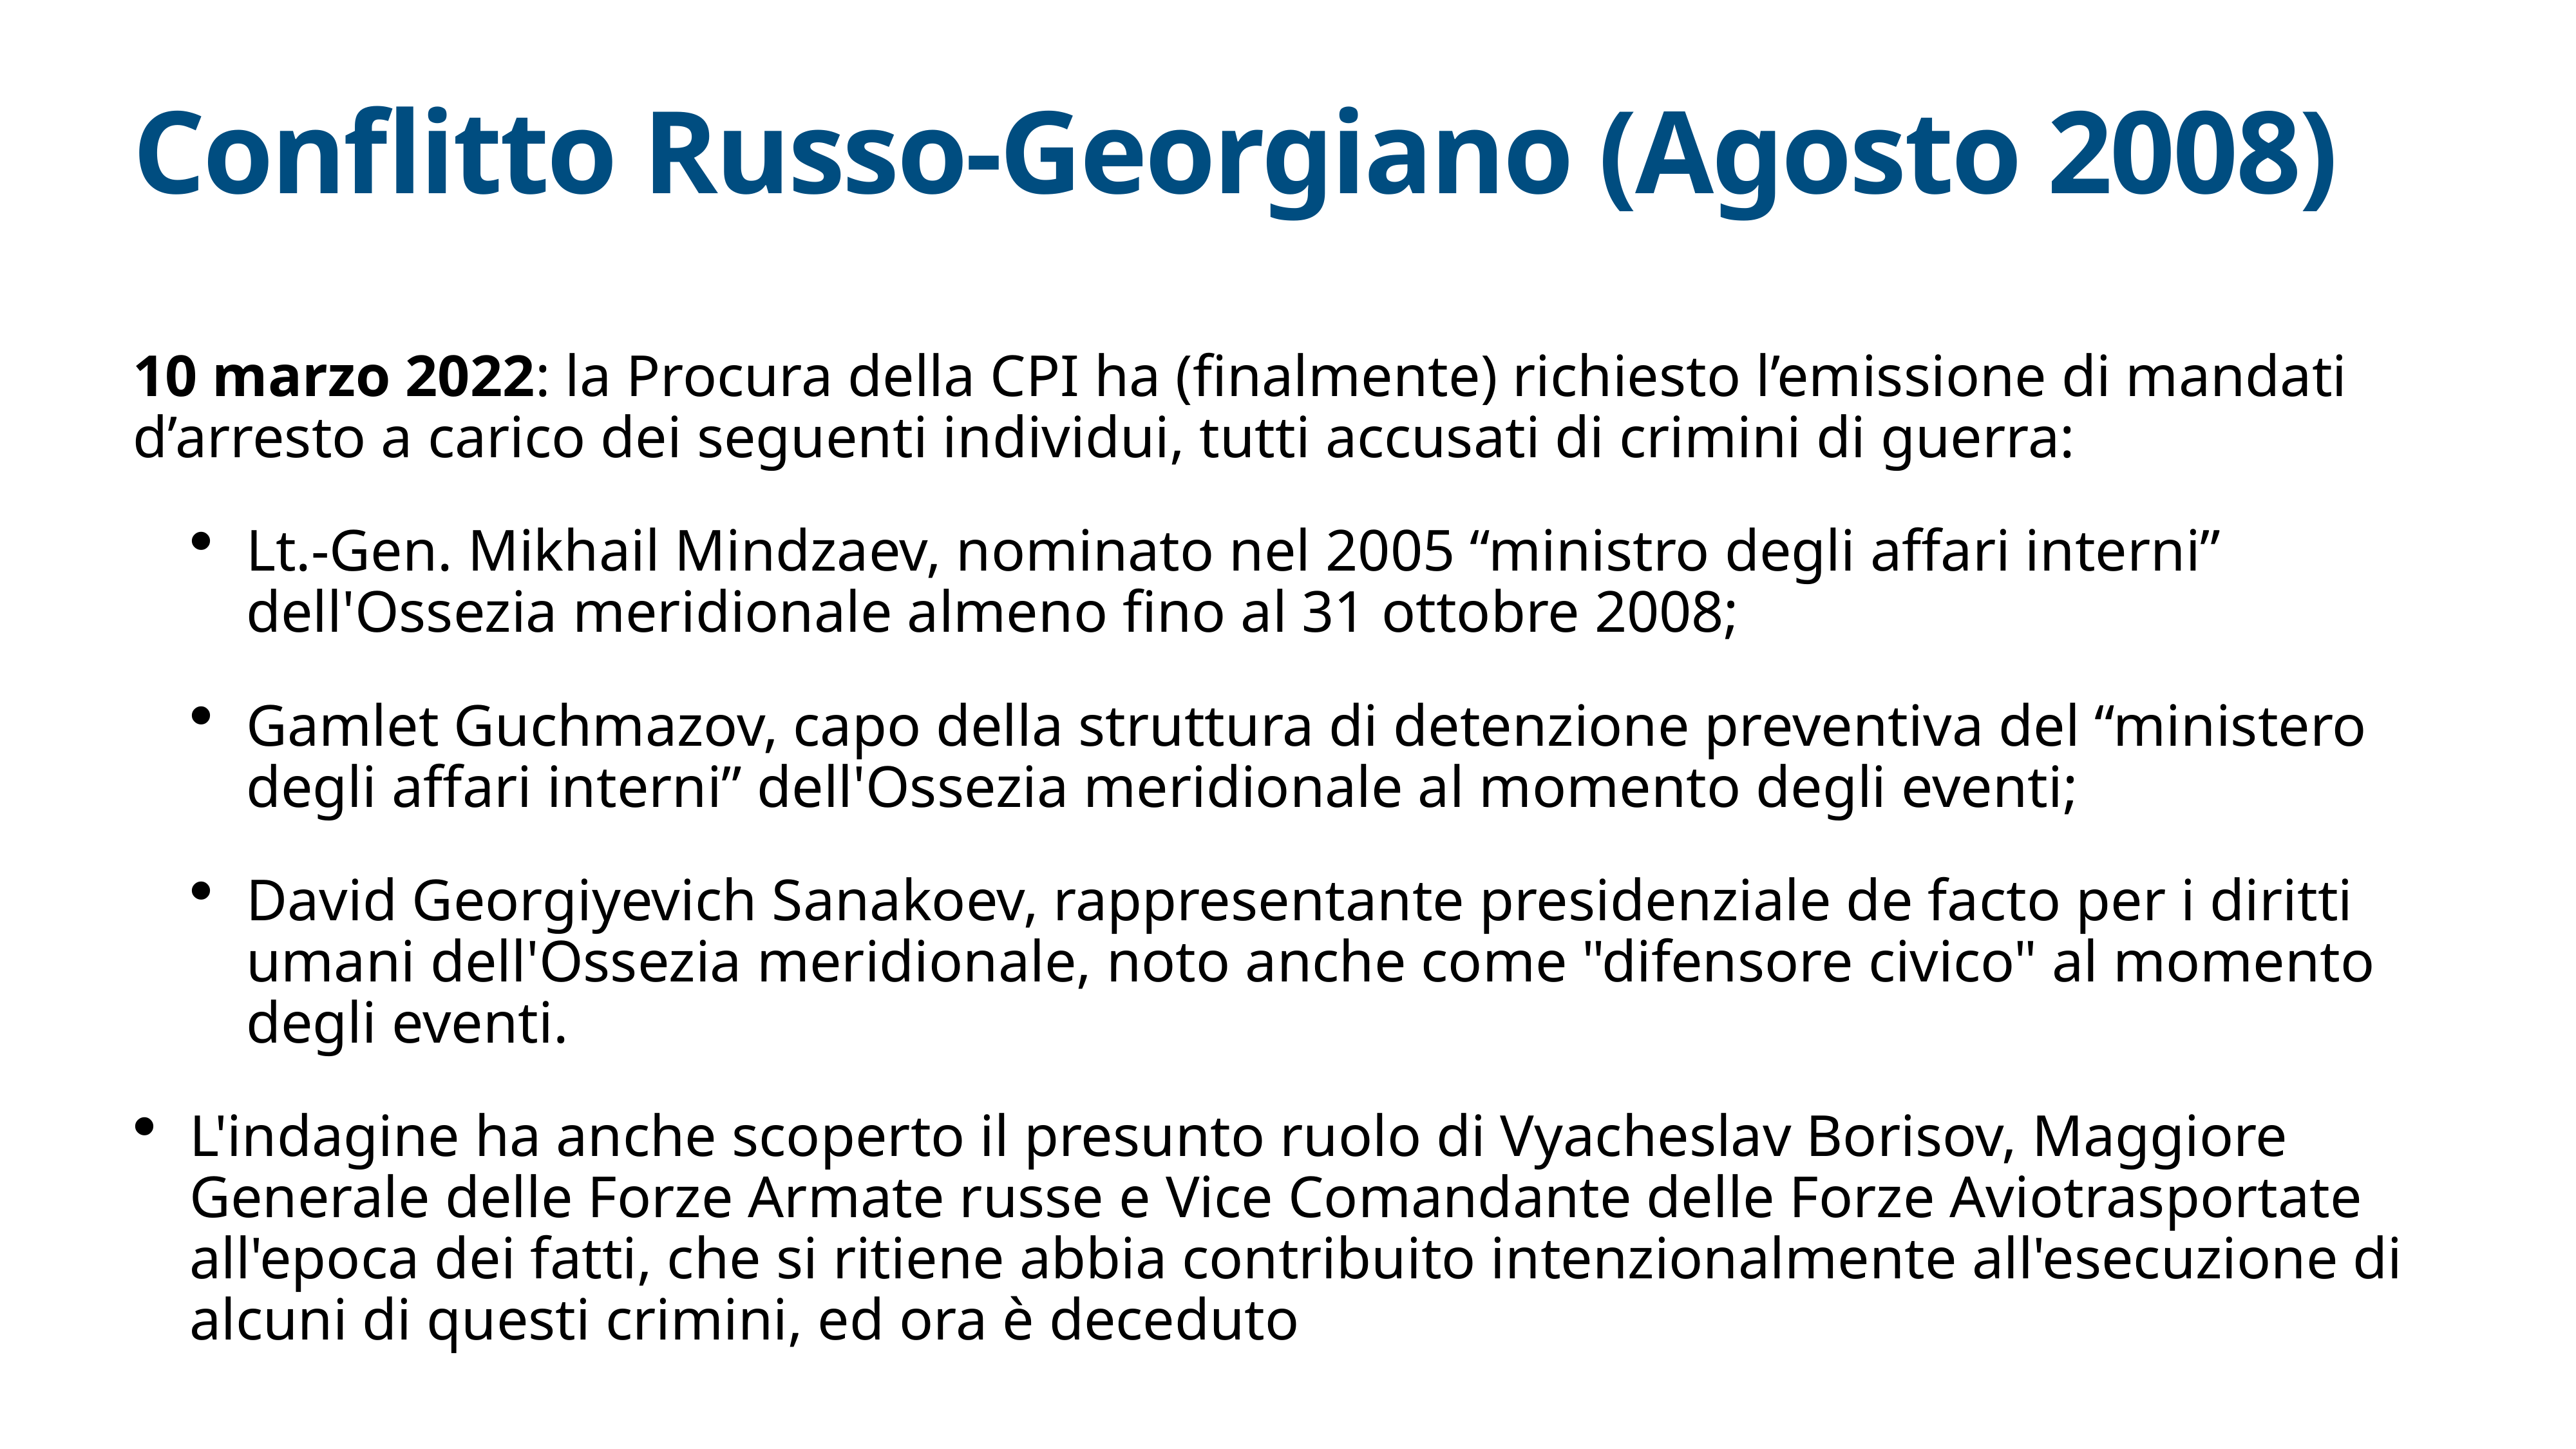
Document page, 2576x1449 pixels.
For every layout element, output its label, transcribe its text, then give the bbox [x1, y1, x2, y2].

list 10 marzo 2022: la Procura della CPI ha (finalmente) richiesto l’emissione di mandati d’arresto a carico dei seguenti individui, tutti accusati di crimini di guerra: Lt.-Gen. Mikhail Mindzaev, nominato nel 2005 “ministro degli affari interni” dell'Ossezia meridionale almeno fino al 31 ottobre 2008; Gamlet Guchmazov, capo della struttura di detenzione preventiva del “ministero degli affari interni” dell'Ossezia meridionale al momento degli eventi; David Georgiyevich Sanakoev, rappresentante presidenziale de facto per i diritti umani dell'Ossezia meridionale, noto anche come "difensore civico" al momento degli eventi. L'indagine ha anche scoperto il presunto ruolo di Vyacheslav Borisov, Maggiore Generale delle Forze Armate russe e Vice Comandante delle Forze Aviotrasportate all'epoca dei fatti, che si ritiene abbia contribuito intenzionalmente all'esecuzione di alcuni di questi crimini, ed ora è deceduto [127, 341, 2449, 1321]
title Conflitto Russo-Georgiano (Agosto 2008) [127, 100, 2449, 252]
